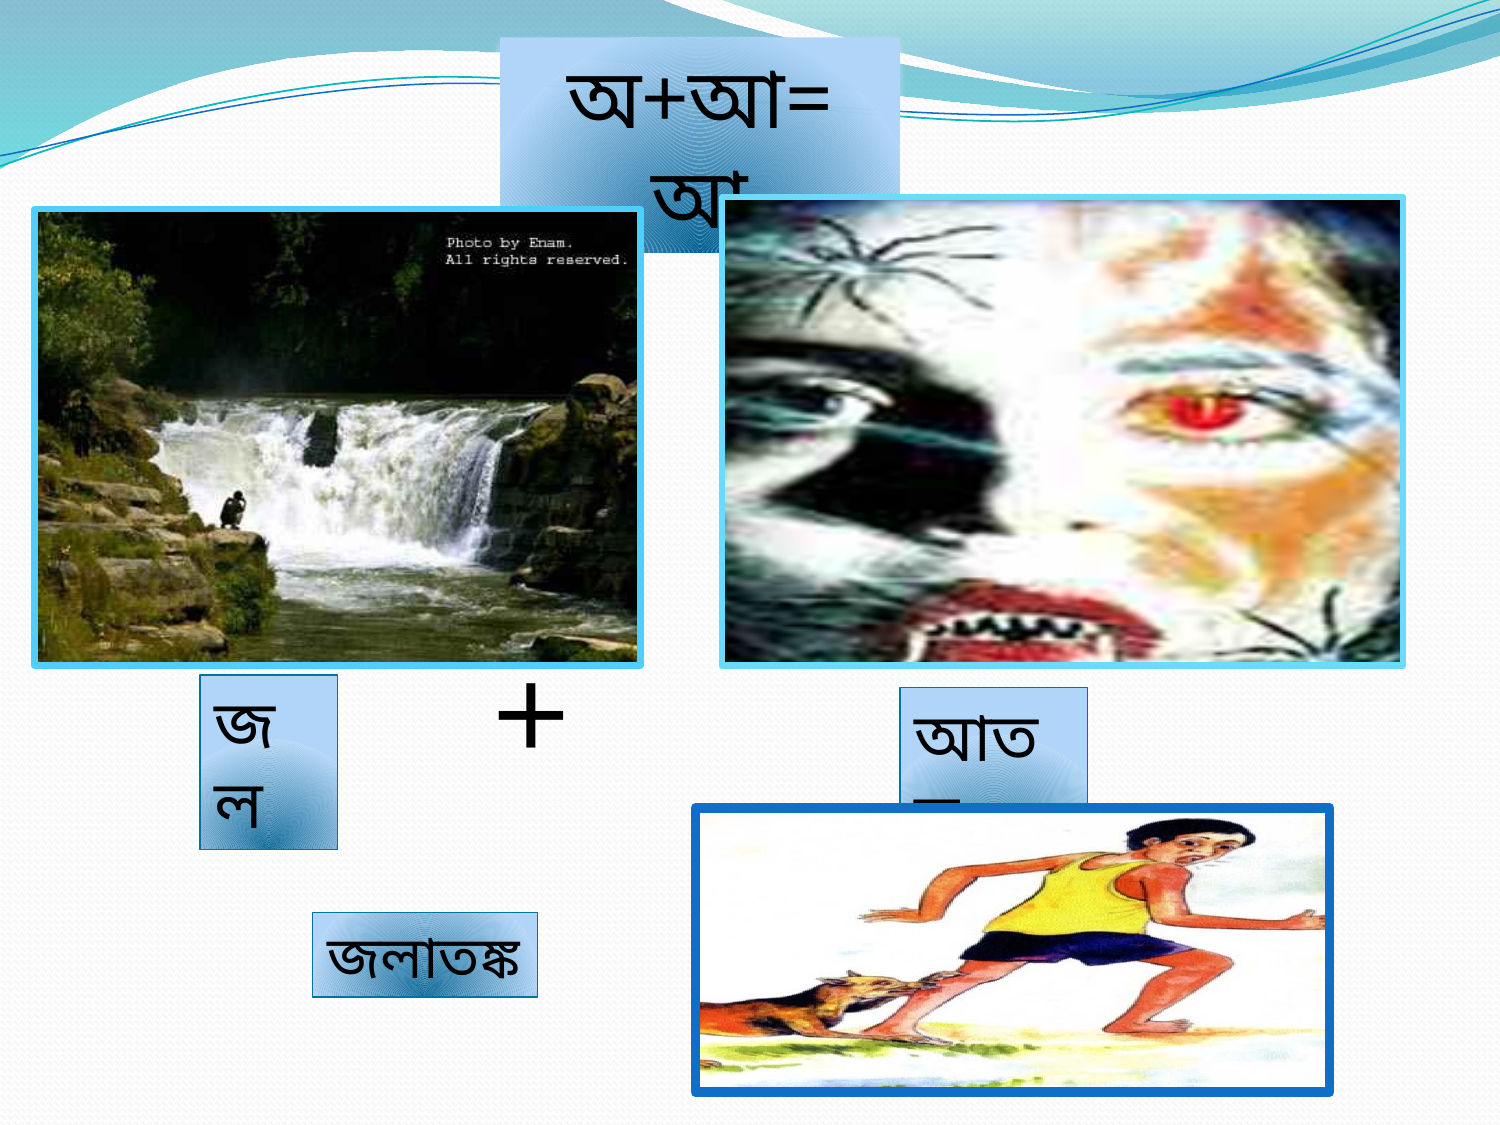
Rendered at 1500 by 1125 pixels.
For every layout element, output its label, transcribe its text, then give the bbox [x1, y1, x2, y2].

text_box + [474, 612, 675, 808]
text_box জলাতঙ্ক [312, 912, 538, 998]
picture [724, 199, 1401, 663]
text_box আতঙ্ক [899, 687, 1088, 803]
text_box জল [199, 675, 338, 850]
picture [699, 812, 1326, 1088]
picture [37, 212, 638, 663]
text_box অ+আ= আ [500, 37, 900, 253]
